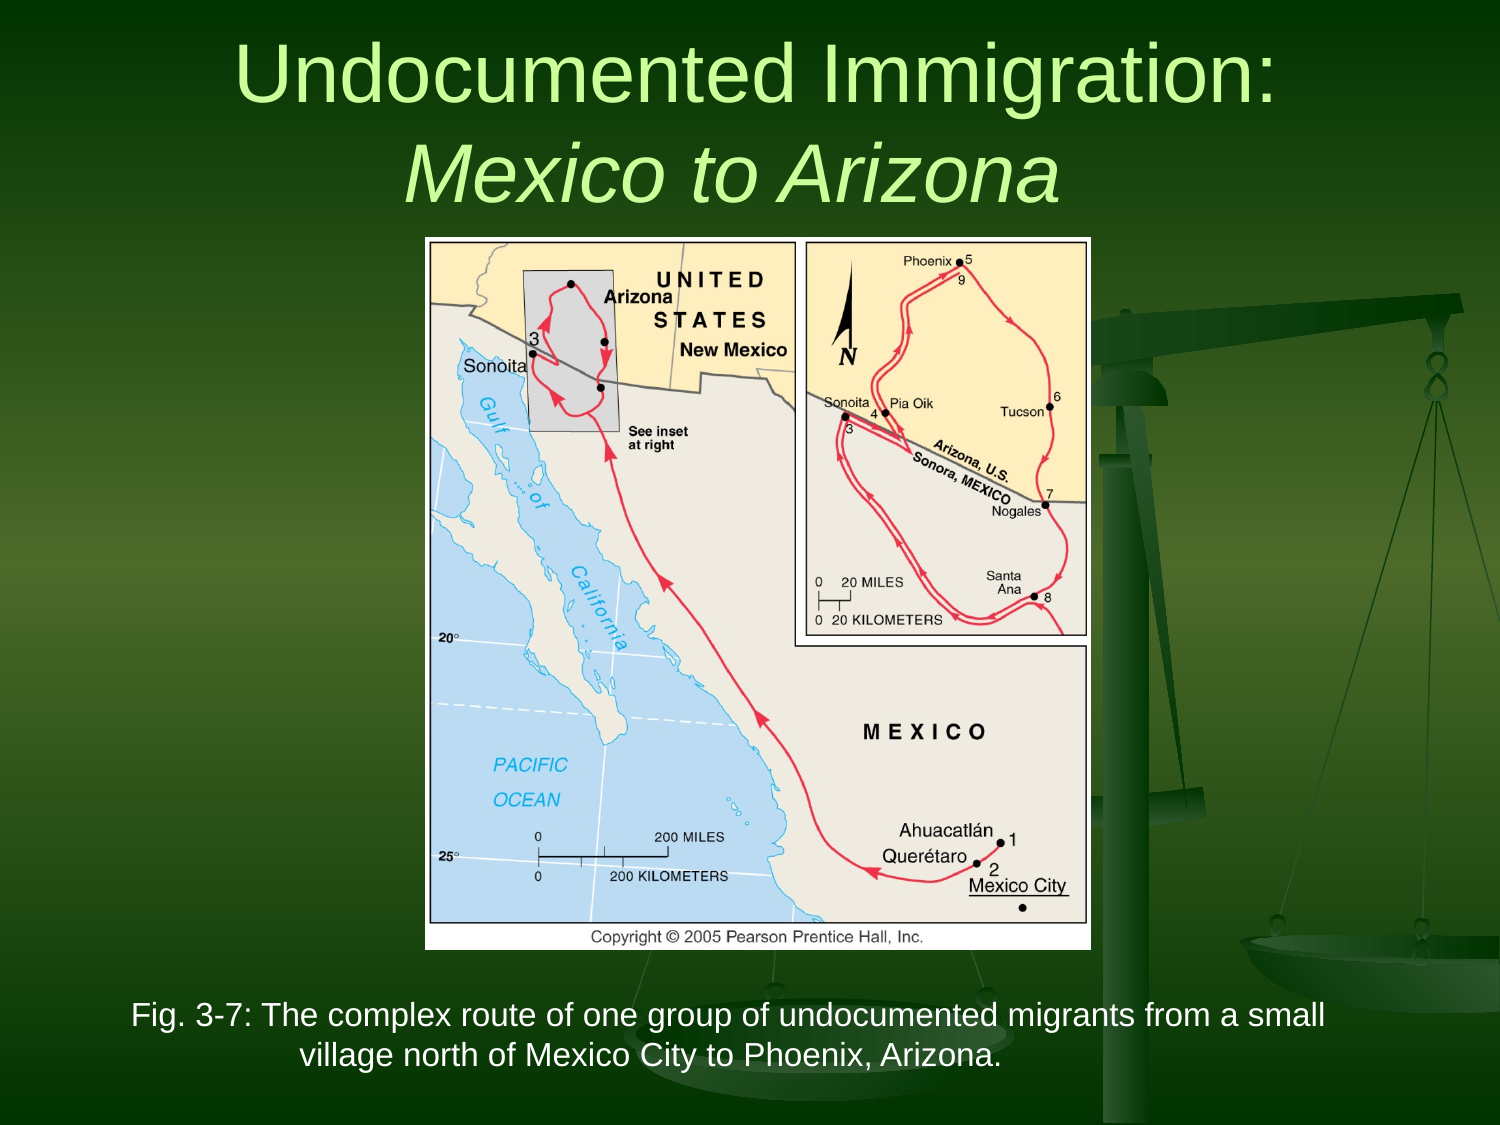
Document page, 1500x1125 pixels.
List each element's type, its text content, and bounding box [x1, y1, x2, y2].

title Undocumented Immigration: Mexico to Arizona [87, 24, 1425, 213]
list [424, 237, 1091, 951]
text_box Fig. 3-7: The complex route of one group of undocumented migrants from a small village north of Mexico City to Phoenix, Arizona. [116, 986, 1375, 1081]
